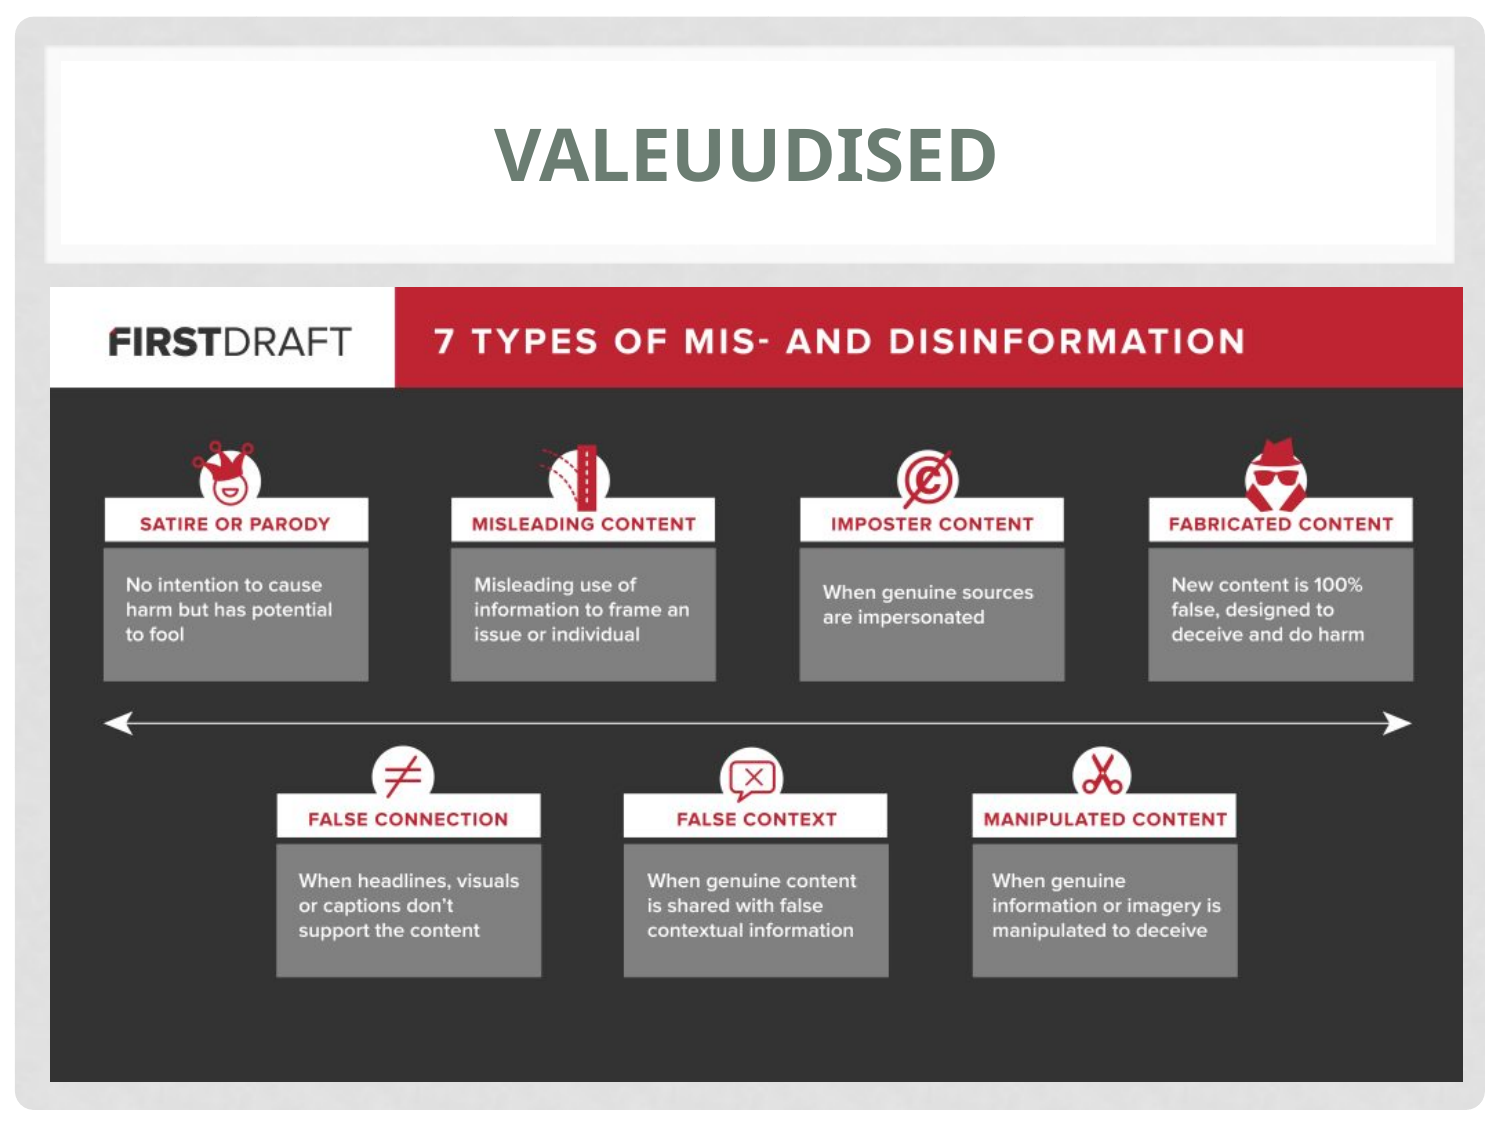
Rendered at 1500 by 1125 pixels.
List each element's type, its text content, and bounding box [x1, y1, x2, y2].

picture [49, 287, 1463, 1083]
title Valeuudised [69, 66, 1425, 238]
